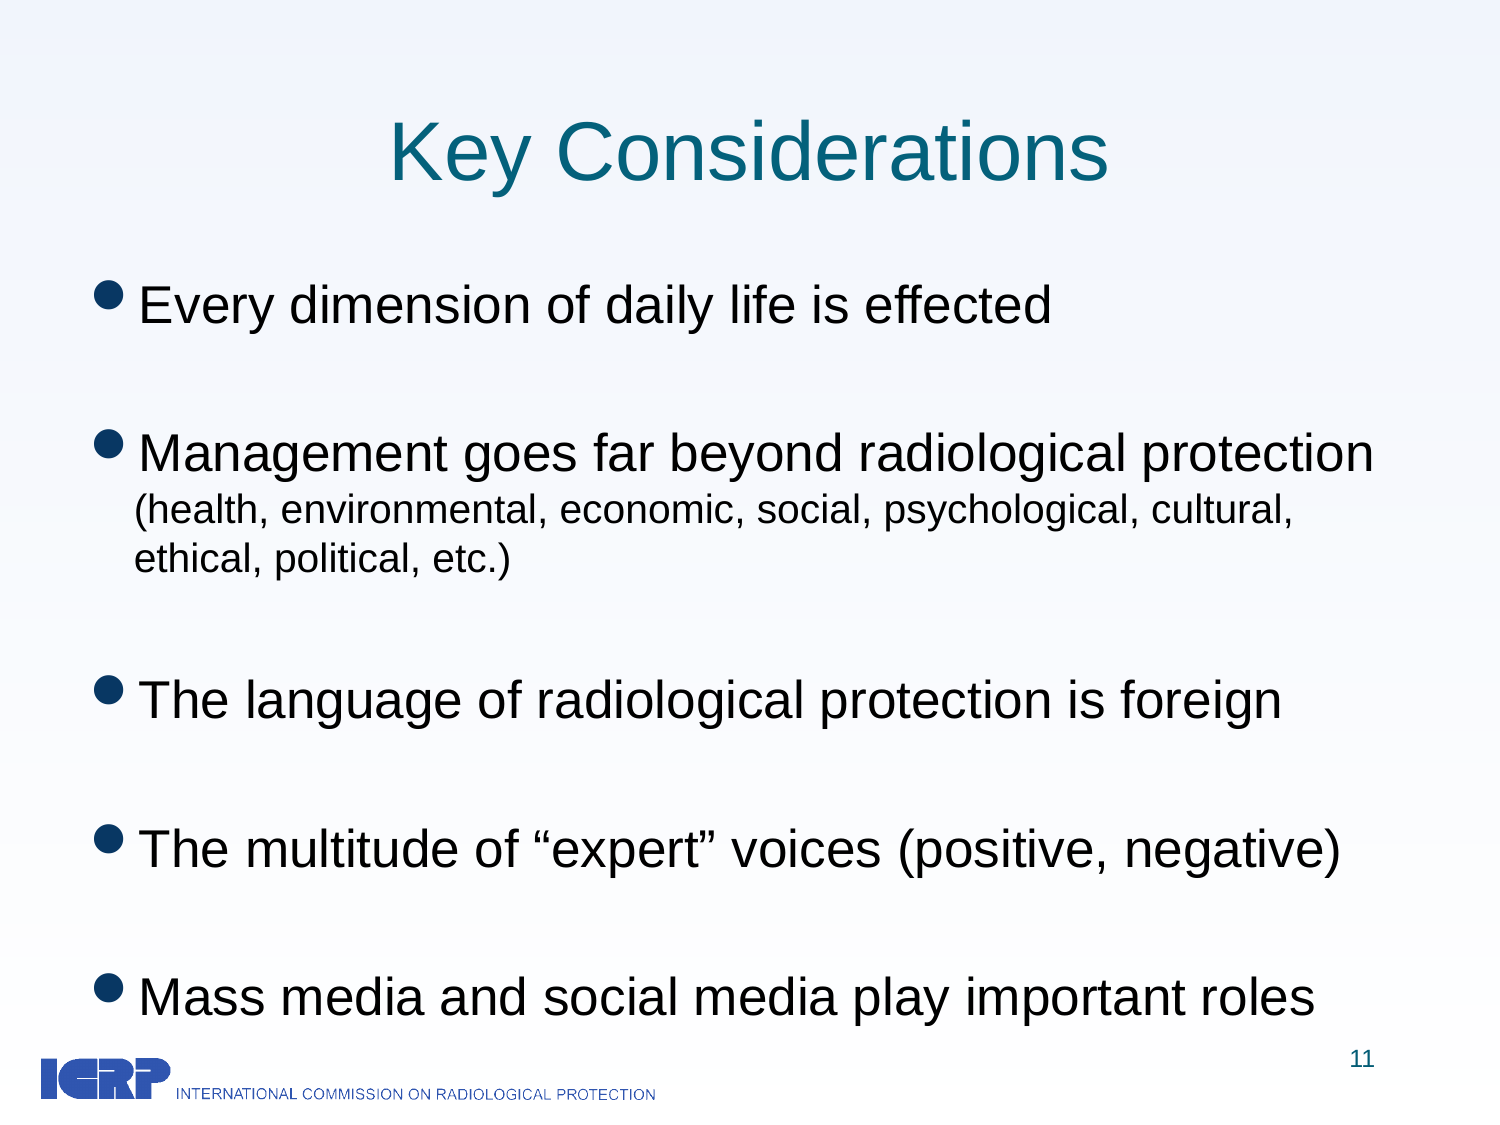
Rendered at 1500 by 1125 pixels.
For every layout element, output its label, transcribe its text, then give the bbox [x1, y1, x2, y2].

slide_number 11 [1299, 1037, 1425, 1073]
picture [37, 1052, 663, 1105]
list Every dimension of daily life is effected Management goes far beyond radiological protection (health, environmental, economic, social, psychological, cultural, ethical, political, etc.) The language of radiological protection is foreign The multitude of “expert” voices (positive, negative) Mass media and social media play important roles [75, 262, 1425, 1038]
title Key Considerations [75, 50, 1425, 238]
